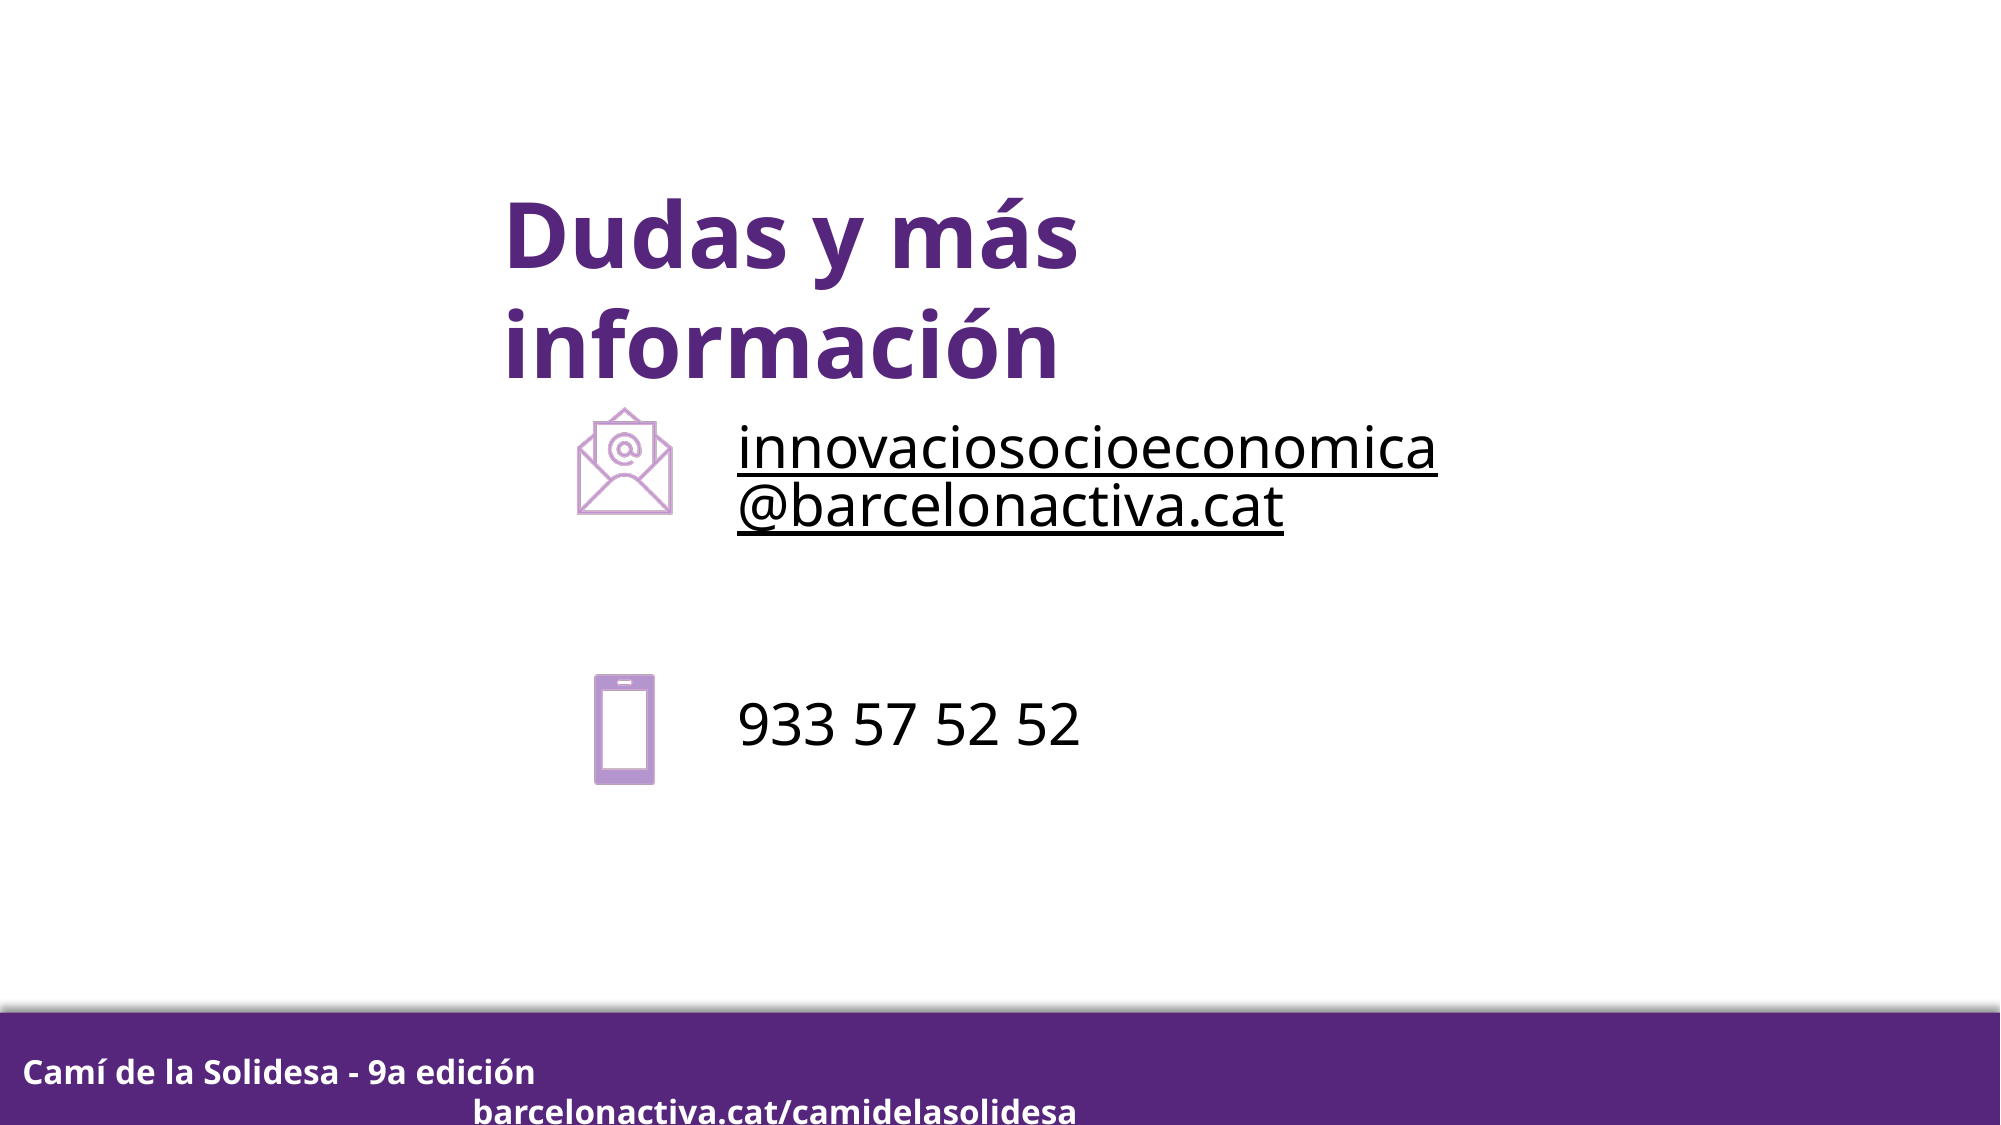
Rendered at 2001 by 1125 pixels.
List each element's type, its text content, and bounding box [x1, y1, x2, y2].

picture [565, 669, 684, 789]
picture [565, 402, 684, 521]
text_box Dudas y más información [494, 169, 1506, 405]
text_box innovaciosocioeconomica@barcelonactiva.cat 933 57 52 52 [722, 402, 1453, 707]
text_box Camí de la Solidesa - 9a edición barcelonactiva.cat/camidelasolidesa [14, 1044, 1976, 1125]
text_box [0, 1012, 2000, 1125]
